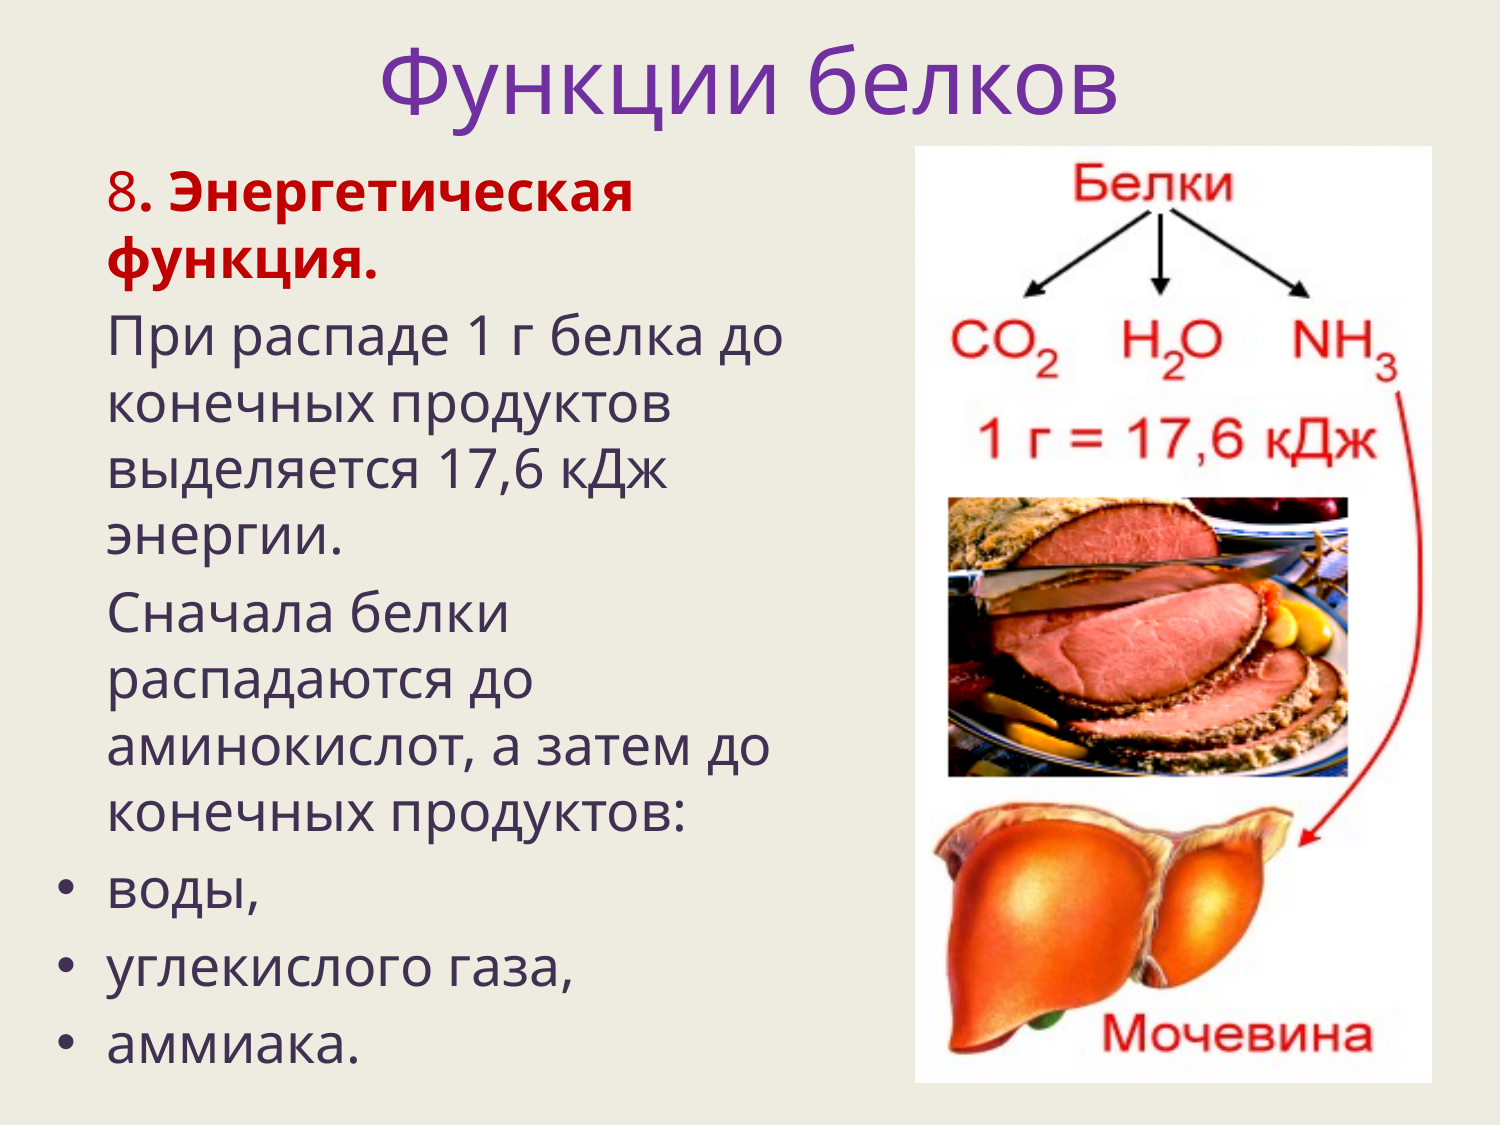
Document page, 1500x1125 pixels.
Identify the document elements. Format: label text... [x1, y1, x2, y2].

title Функции белков [75, 0, 1425, 172]
list 8. Энергетическая функция. При распаде 1 г белка до конечных продуктов выделяется 17,6 кДж энергии. Сначала белки распадаются до аминокислот, а затем до конечных продуктов: воды, углекислого газа, аммиака. [41, 149, 845, 1083]
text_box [915, 146, 1432, 1083]
